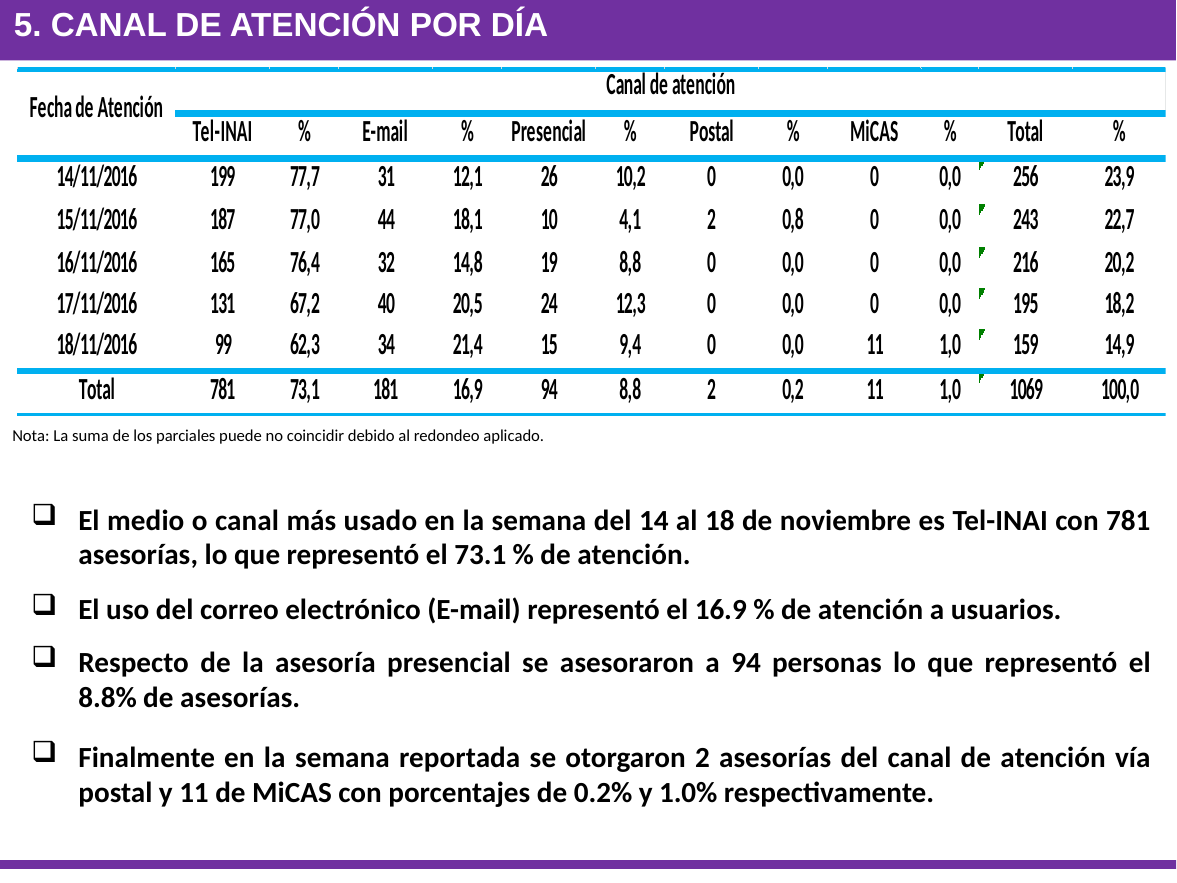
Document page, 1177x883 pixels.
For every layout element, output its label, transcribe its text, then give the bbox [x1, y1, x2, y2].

picture [16, 67, 1167, 418]
text_box Nota: La suma de los parciales puede no coincidir debido al redondeo aplicado. [0, 417, 801, 453]
text_box El medio o canal más usado en la semana del 14 al 18 de noviembre es Tel-INAI con 781 asesorías, lo que representó el 73.1 % de atención. El uso del correo electrónico (E-mail) representó el 16.9 % de atención a usuarios. Respecto de la asesoría presencial se asesoraron a 94 personas lo que representó el 8.8% de asesorías. Finalmente en la semana reportada se otorgaron 2 asesorías del canal de atención vía postal y 11 de MiCAS con porcentajes de 0.2% y 1.0% respectivamente. [16, 493, 1167, 816]
text_box 5. Canal de atención por día [0, 0, 1167, 51]
